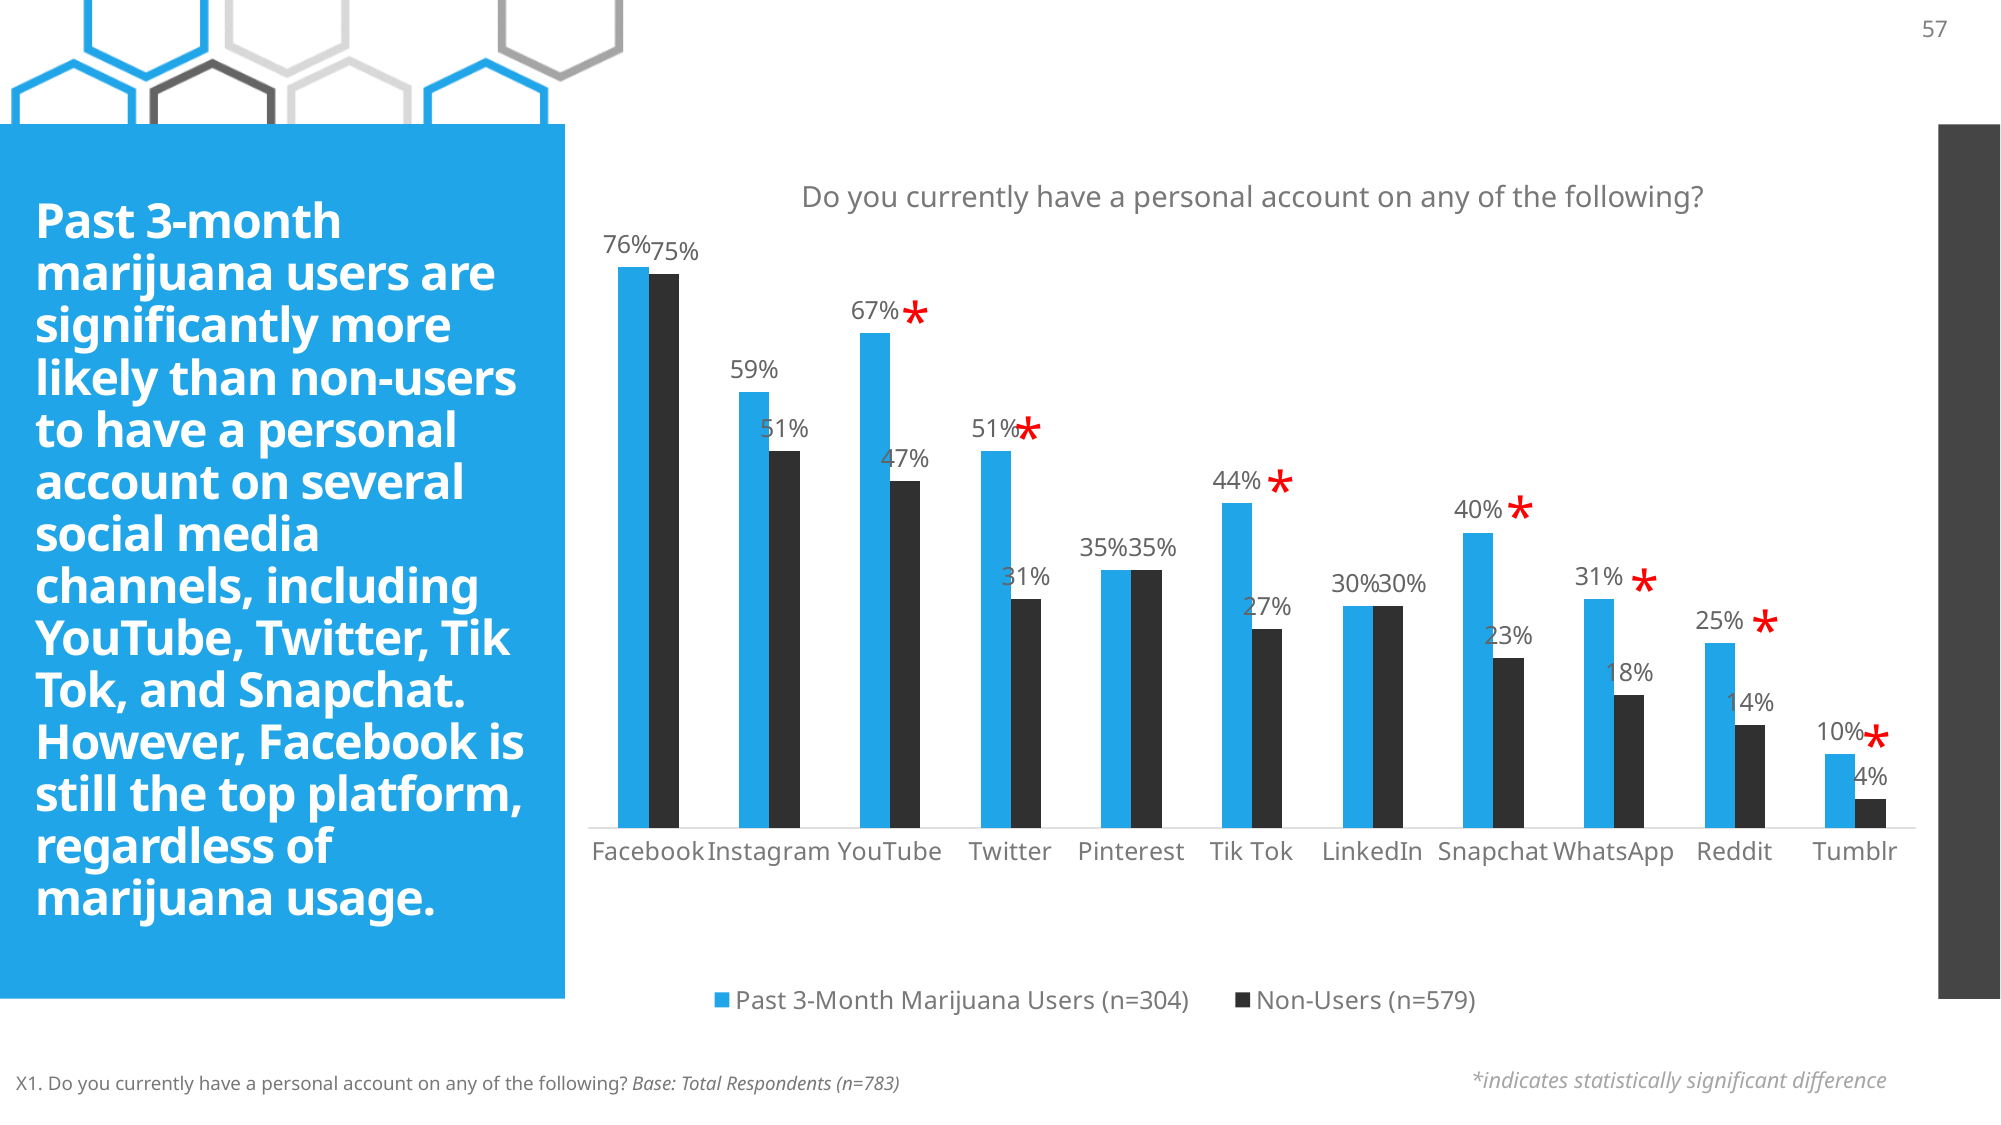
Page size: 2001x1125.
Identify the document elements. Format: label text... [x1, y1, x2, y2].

chart [564, 64, 1940, 1030]
text_box X1. Do you currently have a personal account on any of the following? Base: Total Respondents (n=783) [1, 1064, 1355, 1102]
picture [10, 0, 635, 124]
slide_number 57 [1873, 5, 1964, 55]
title Past 3-month marijuana users are significantly more likely than non-users to have a personal account on several social media channels, including YouTube, Twitter, Tik Tok, and Snapchat. However, Facebook is still the top platform, regardless of marijuana usage. [19, 184, 547, 940]
text_box *indicates statistically significant difference [1456, 1059, 2000, 1101]
